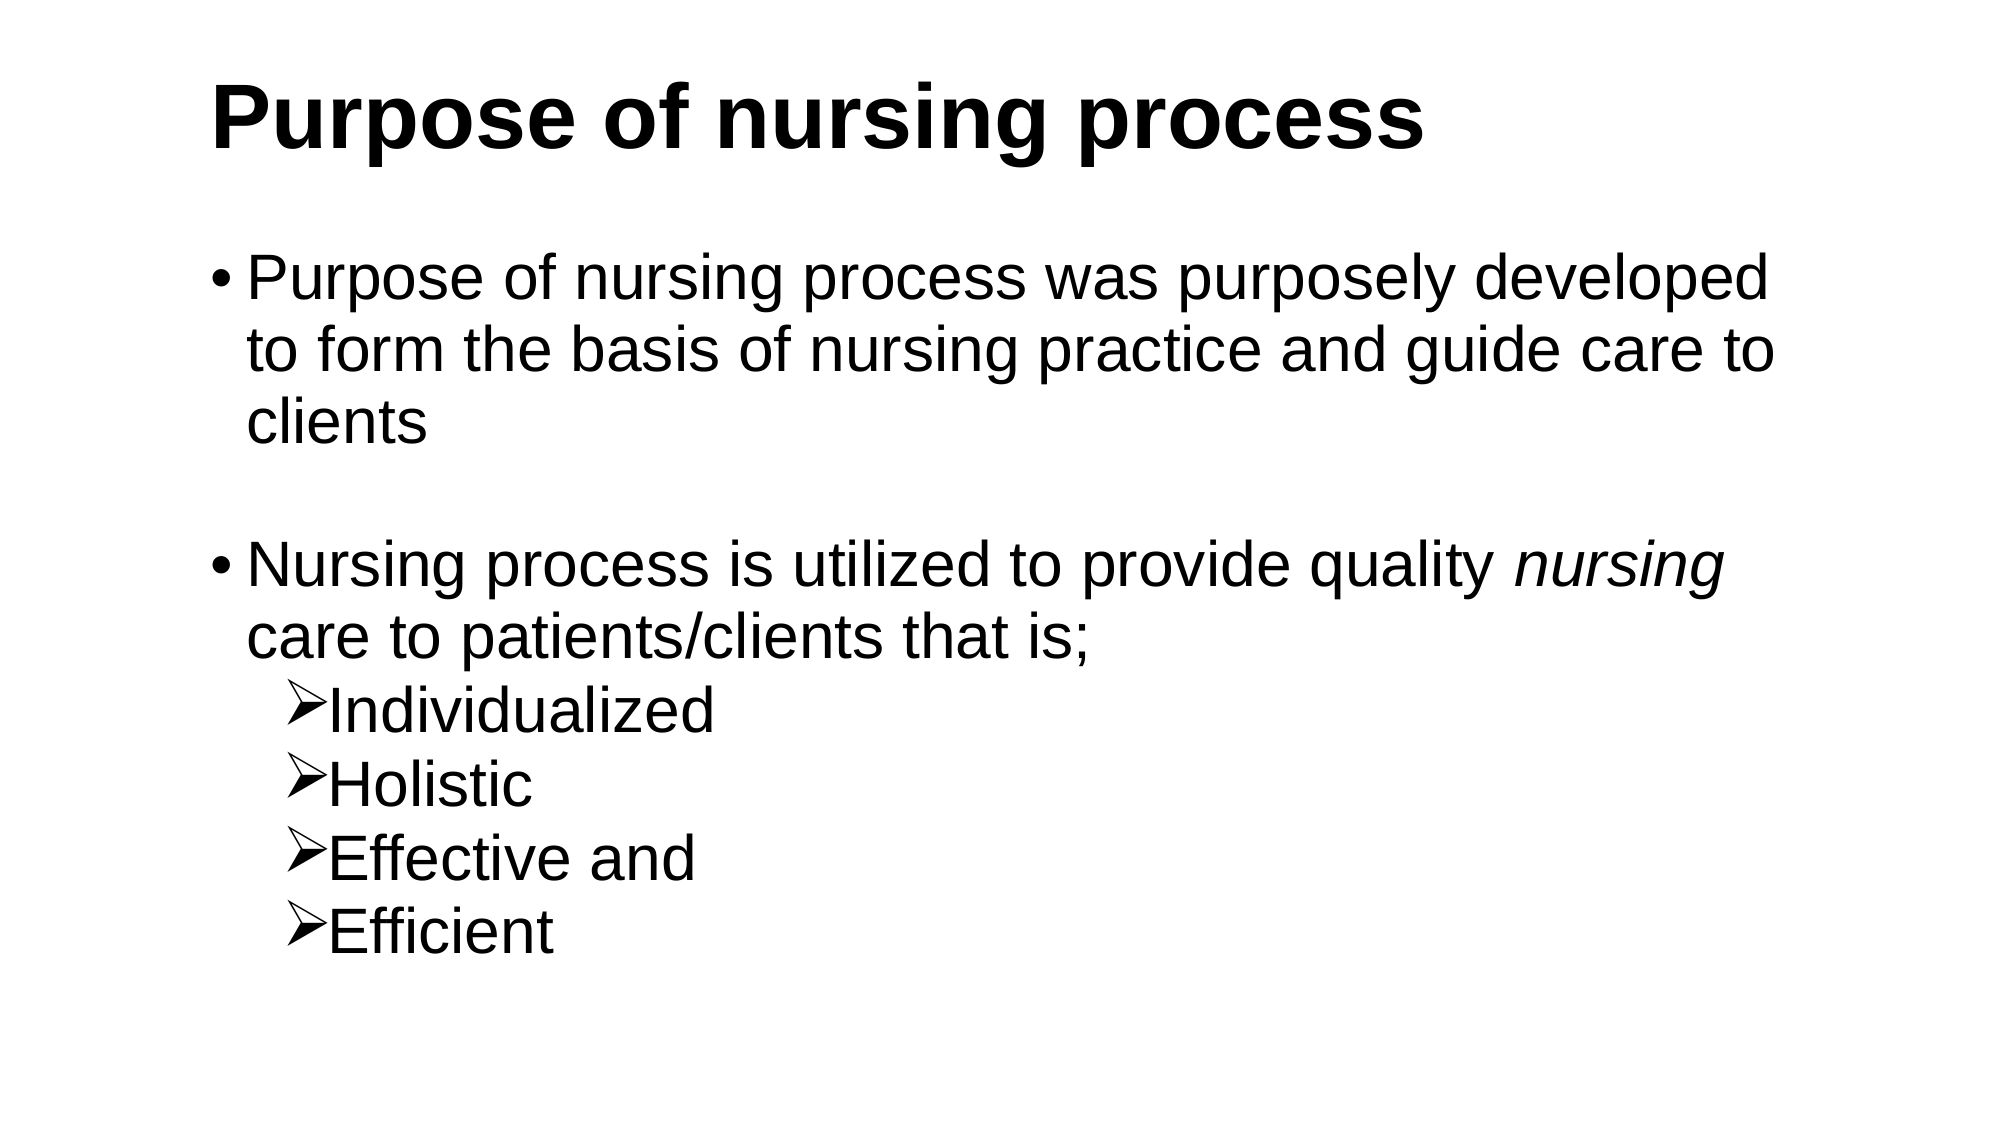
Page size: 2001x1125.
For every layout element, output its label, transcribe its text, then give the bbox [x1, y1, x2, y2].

title Purpose of nursing process [195, 28, 1863, 214]
list Purpose of nursing process was purposely developed to form the basis of nursing practice and guide care to clients Nursing process is utilized to provide quality nursing care to patients/clients that is; Individualized Holistic Effective and Efficient [195, 234, 1824, 977]
